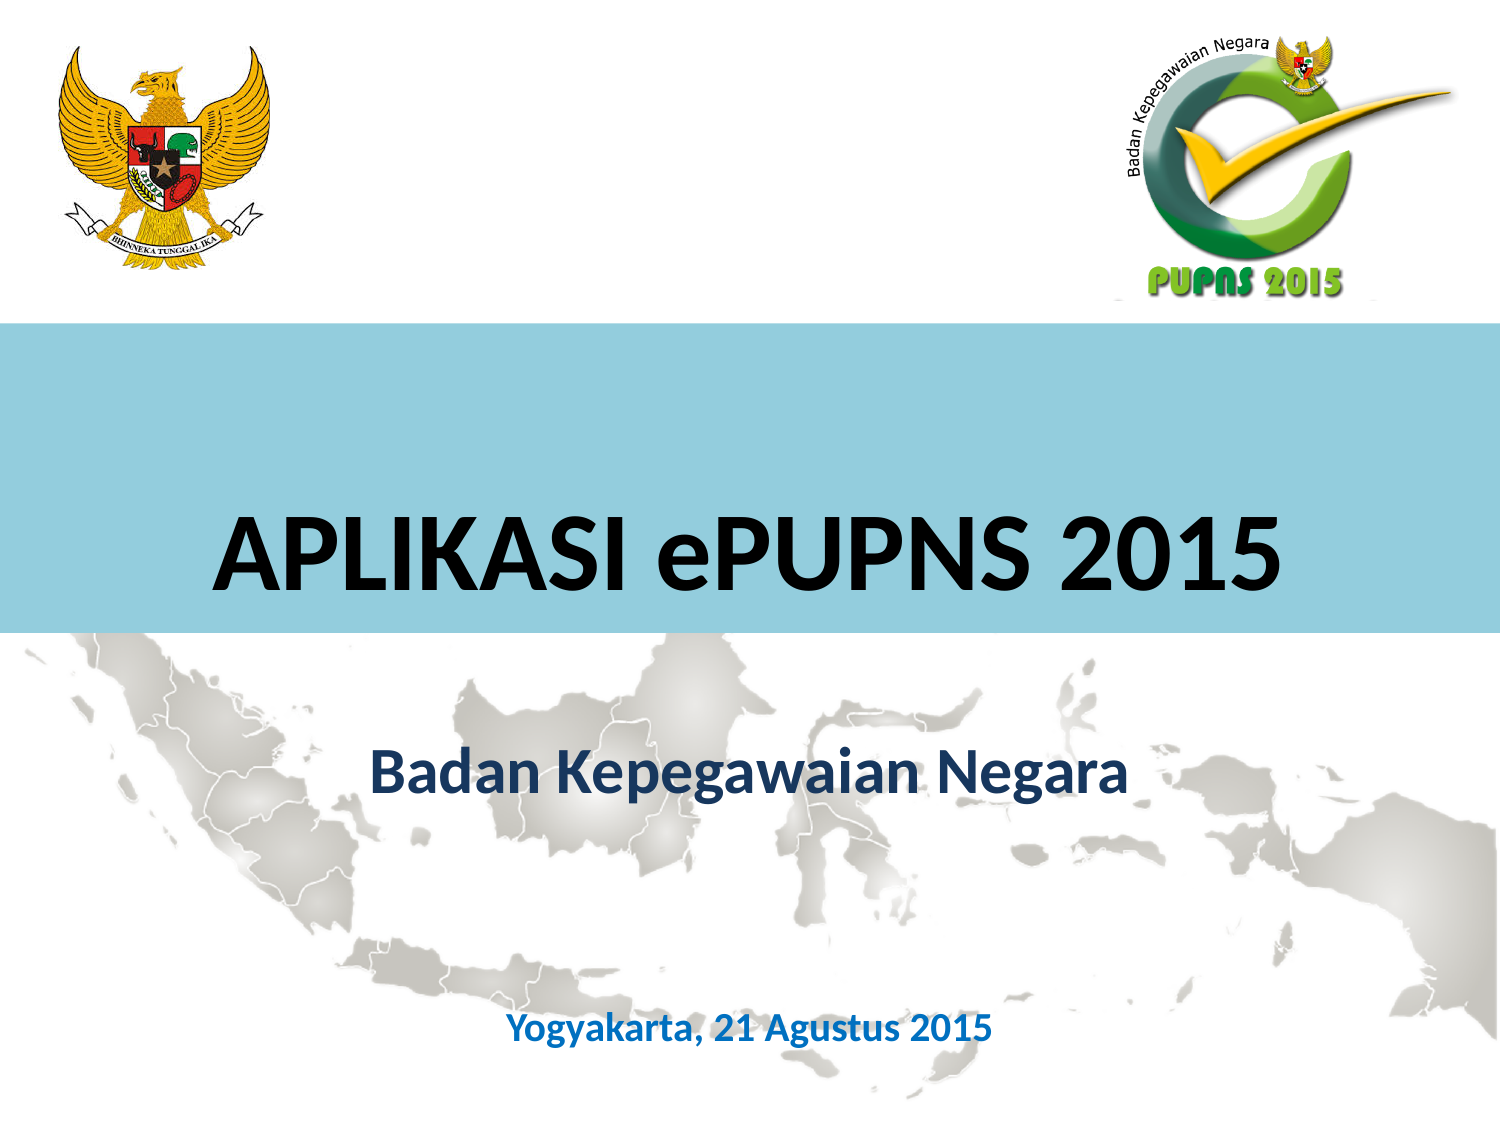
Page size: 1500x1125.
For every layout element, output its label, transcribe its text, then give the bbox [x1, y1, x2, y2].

picture [0, 548, 1500, 1102]
picture [1101, 23, 1462, 301]
picture [58, 46, 270, 270]
title APLIKASI ePUPNS 2015 [0, 323, 1500, 548]
